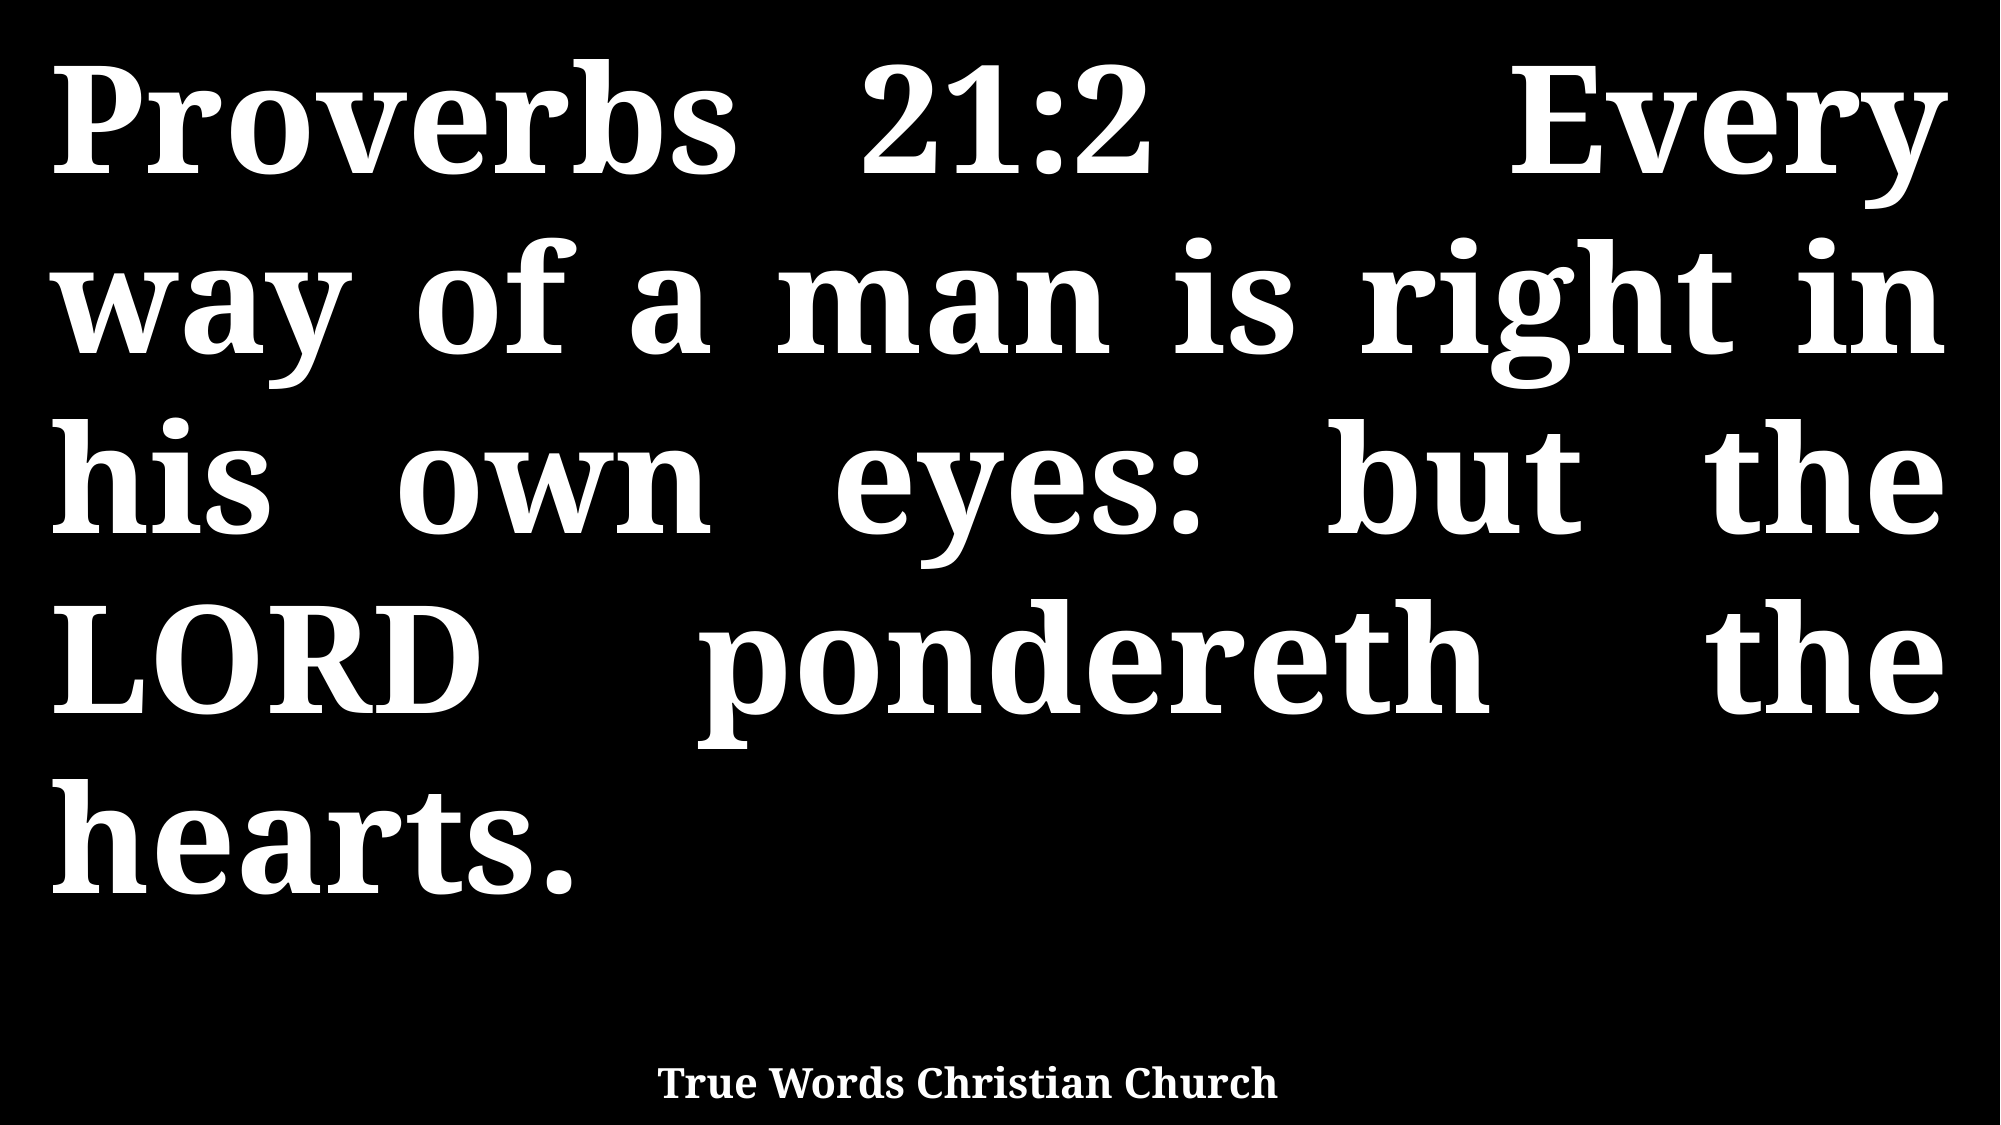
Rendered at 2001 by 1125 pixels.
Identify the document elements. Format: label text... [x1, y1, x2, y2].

text_box True Words Christian Church [642, 1049, 1294, 1114]
text_box Proverbs 21:2 Every way of a man is right in his own eyes: but the LORD pondereth the hearts. [35, 15, 1965, 931]
